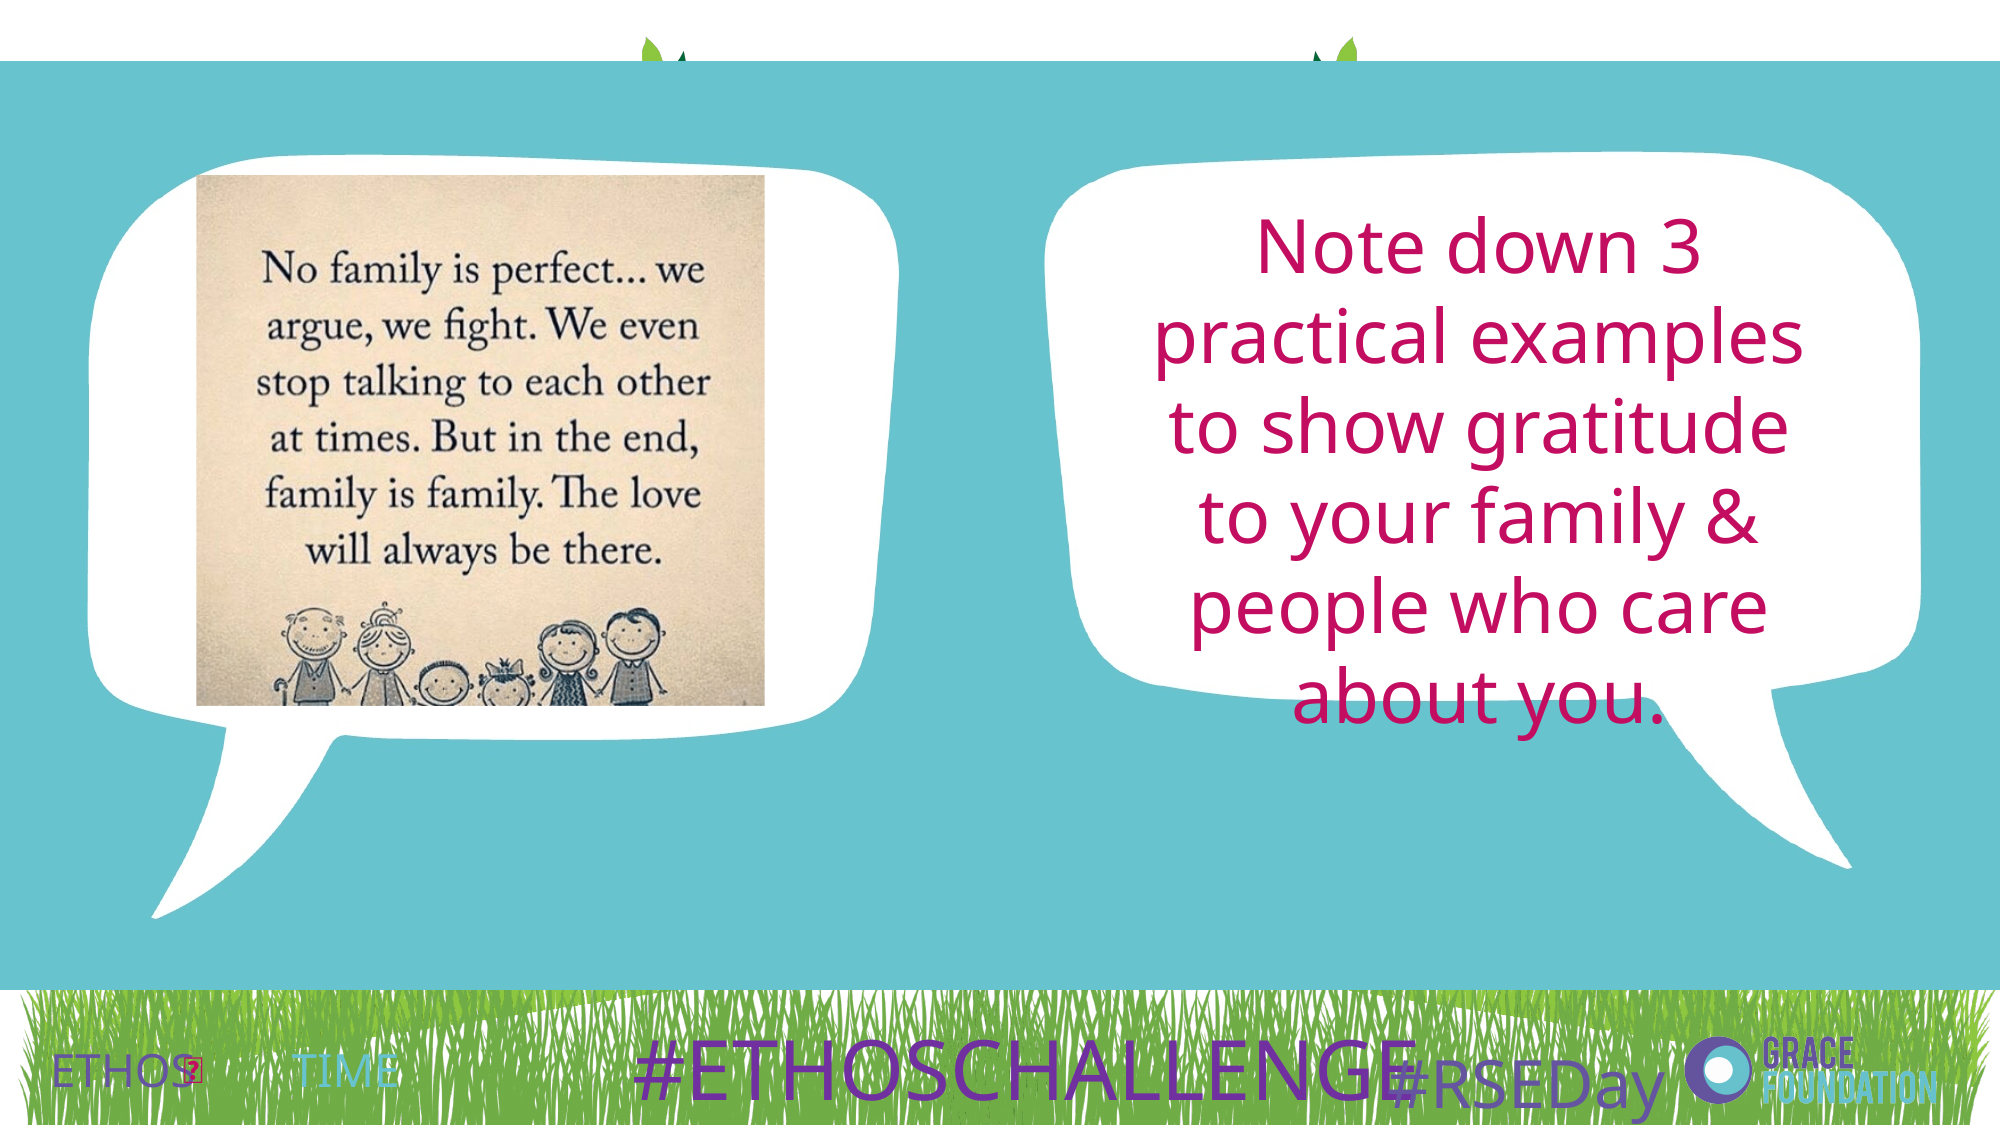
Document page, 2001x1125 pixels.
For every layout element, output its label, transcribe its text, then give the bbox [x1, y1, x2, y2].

text_box ⏰ [168, 1039, 218, 1099]
picture [60, 103, 914, 963]
picture [588, 6, 716, 60]
text_box [0, 60, 2000, 991]
picture [1283, 6, 1410, 60]
picture [1027, 103, 1951, 911]
text_box #RSEDay [1372, 1033, 1665, 1125]
text_box #ETHOSCHALLENGE [617, 1009, 1524, 1125]
picture [0, 889, 2001, 1125]
text_box ETHOS TIME [35, 1034, 476, 1104]
